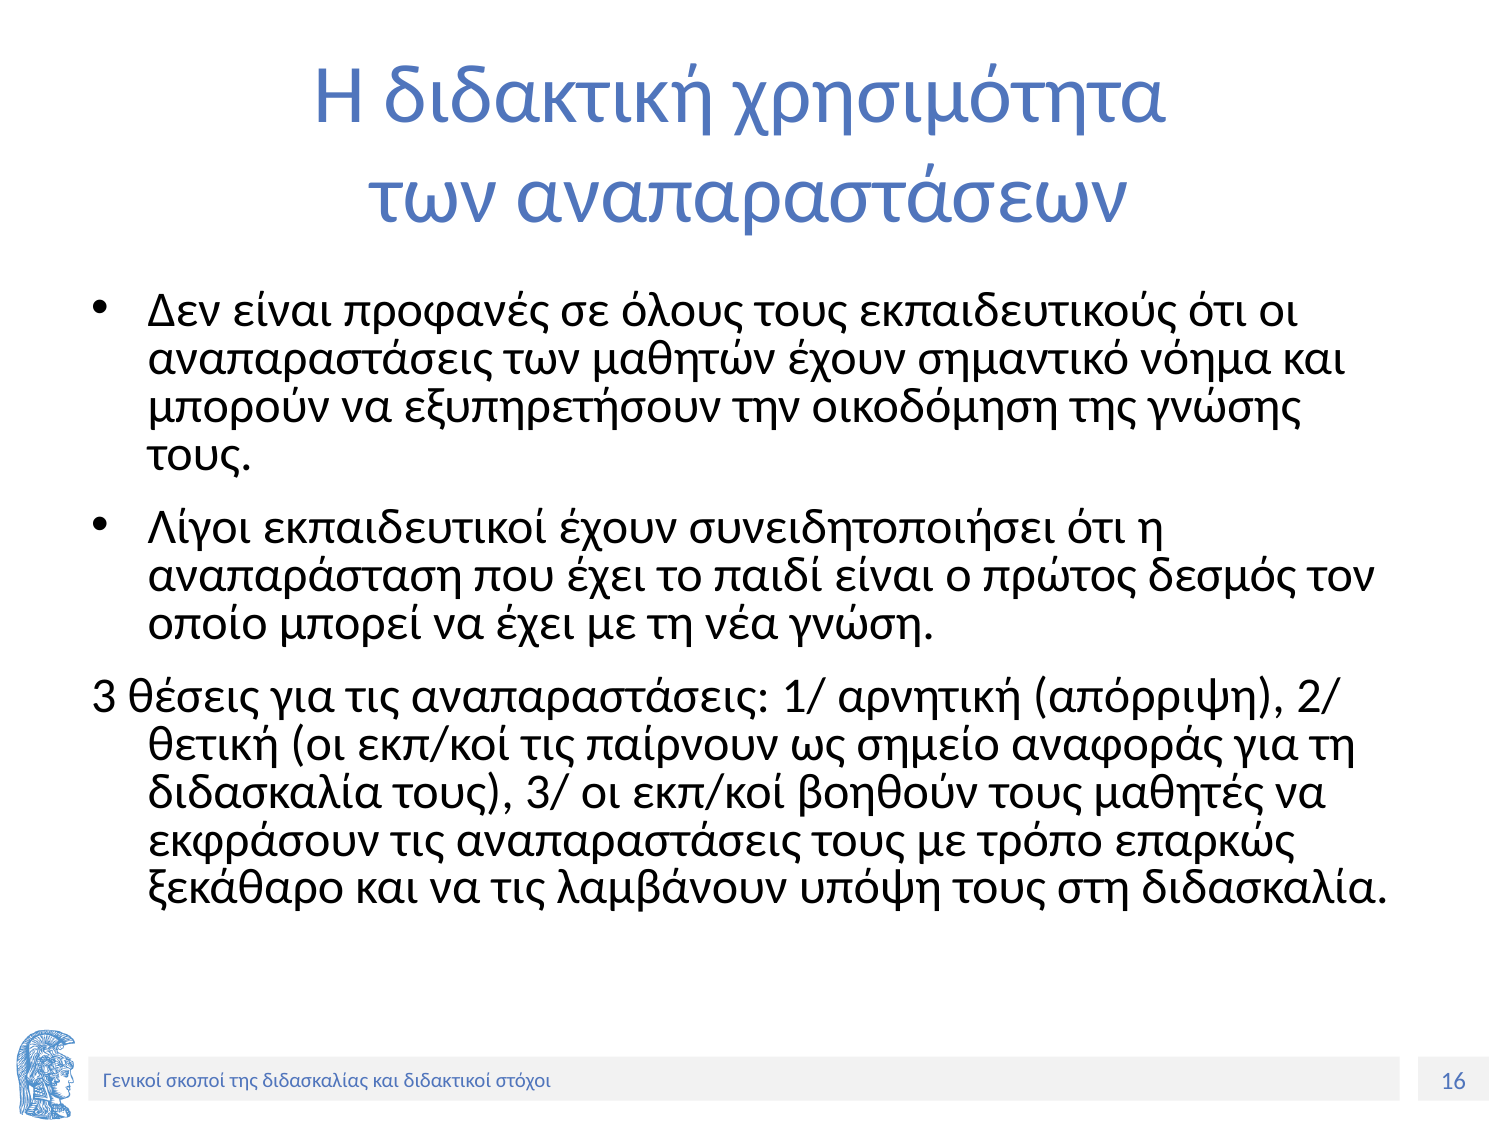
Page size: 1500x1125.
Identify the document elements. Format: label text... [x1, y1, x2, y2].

list Δεν είναι προφανές σε όλους τους εκπαιδευτικούς ότι οι αναπαραστάσεις των μαθητών έχουν σημαντικό νόημα και μπορούν να εξυπηρετήσουν την οικοδόμηση της γνώσης τους. Λίγοι εκπαιδευτικοί έχουν συνειδητοποιήσει ότι η αναπαράσταση που έχει το παιδί είναι ο πρώτος δεσμός τον οποίο μπορεί να έχει με τη νέα γνώση. 3 θέσεις για τις αναπαραστάσεις: 1/ αρνητική (απόρριψη), 2/ θετική (οι εκπ/κοί τις παίρνουν ως σημείο αναφοράς για τη διδασκαλία τους), 3/ οι εκπ/κοί βοηθούν τους μαθητές να εκφράσουν τις αναπαραστάσεις τους με τρόπο επαρκώς ξεκάθαρο και να τις λαμβάνουν υπόψη τους στη διδασκαλία. [76, 280, 1427, 1024]
picture [9, 1026, 81, 1120]
title H διδακτική χρησιμότητα των αναπαραστάσεων [75, 45, 1425, 233]
